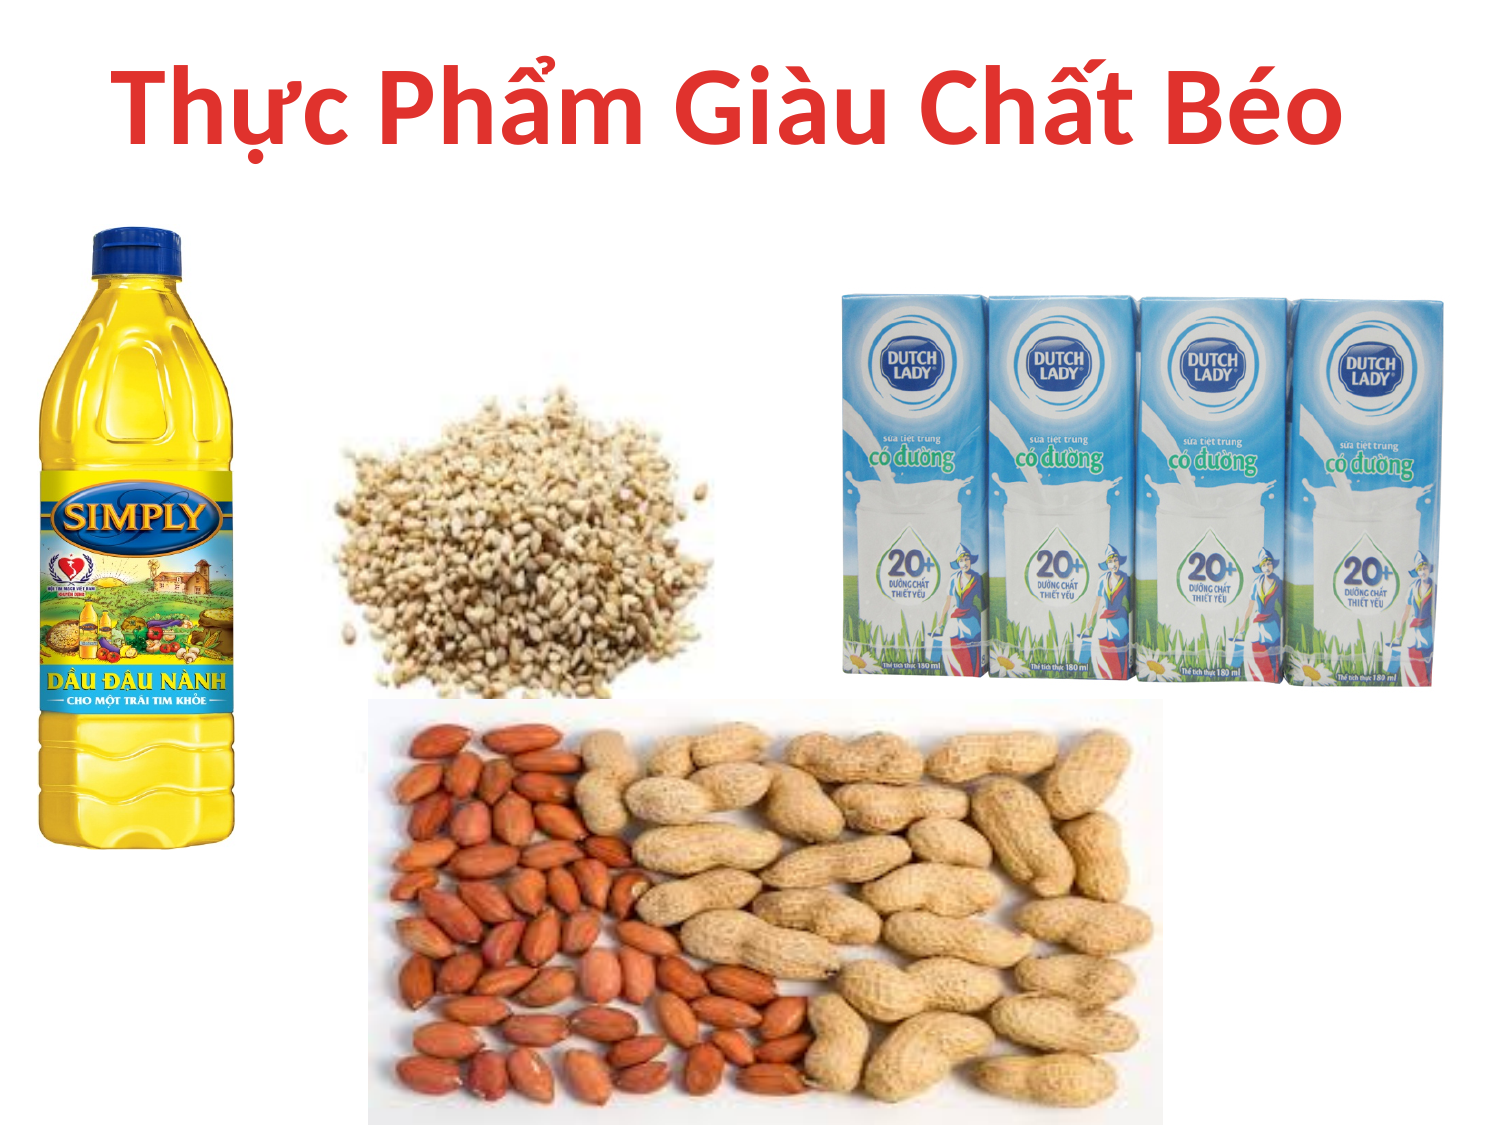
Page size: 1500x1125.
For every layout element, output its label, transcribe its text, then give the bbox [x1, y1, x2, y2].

picture [37, 187, 1500, 1125]
text_box Thực Phẩm Giàu Chất Béo [95, 24, 1363, 175]
